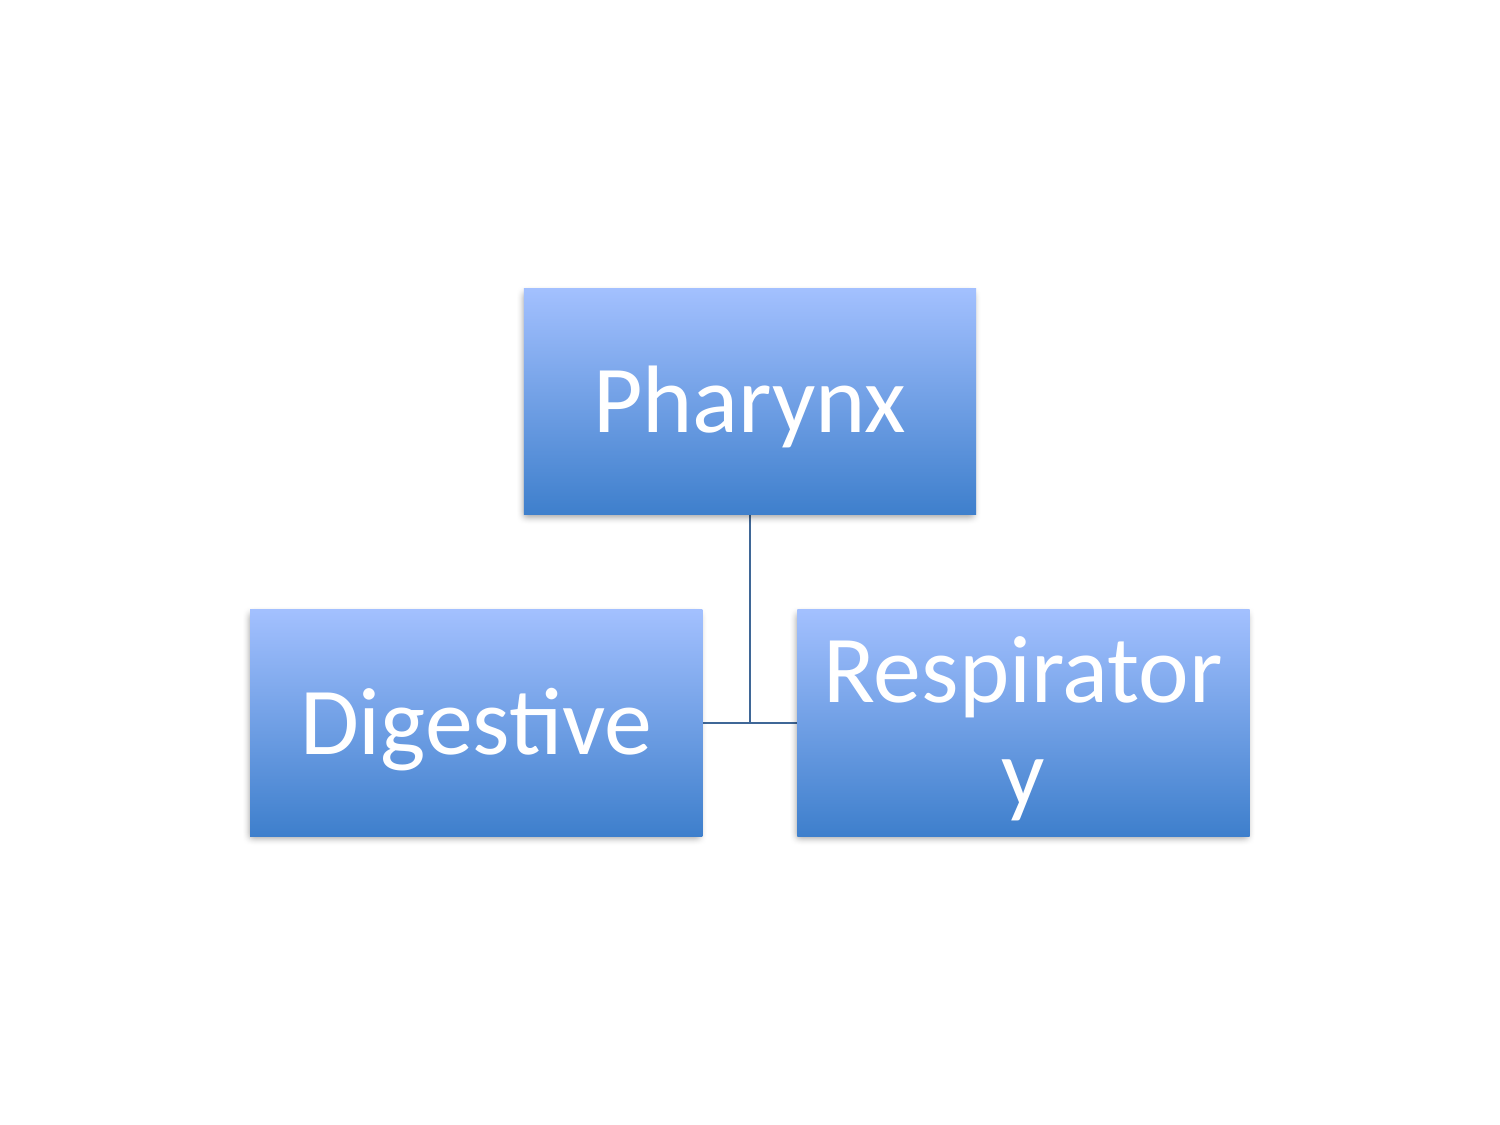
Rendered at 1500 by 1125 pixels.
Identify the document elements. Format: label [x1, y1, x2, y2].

text_box [249, 228, 1251, 897]
